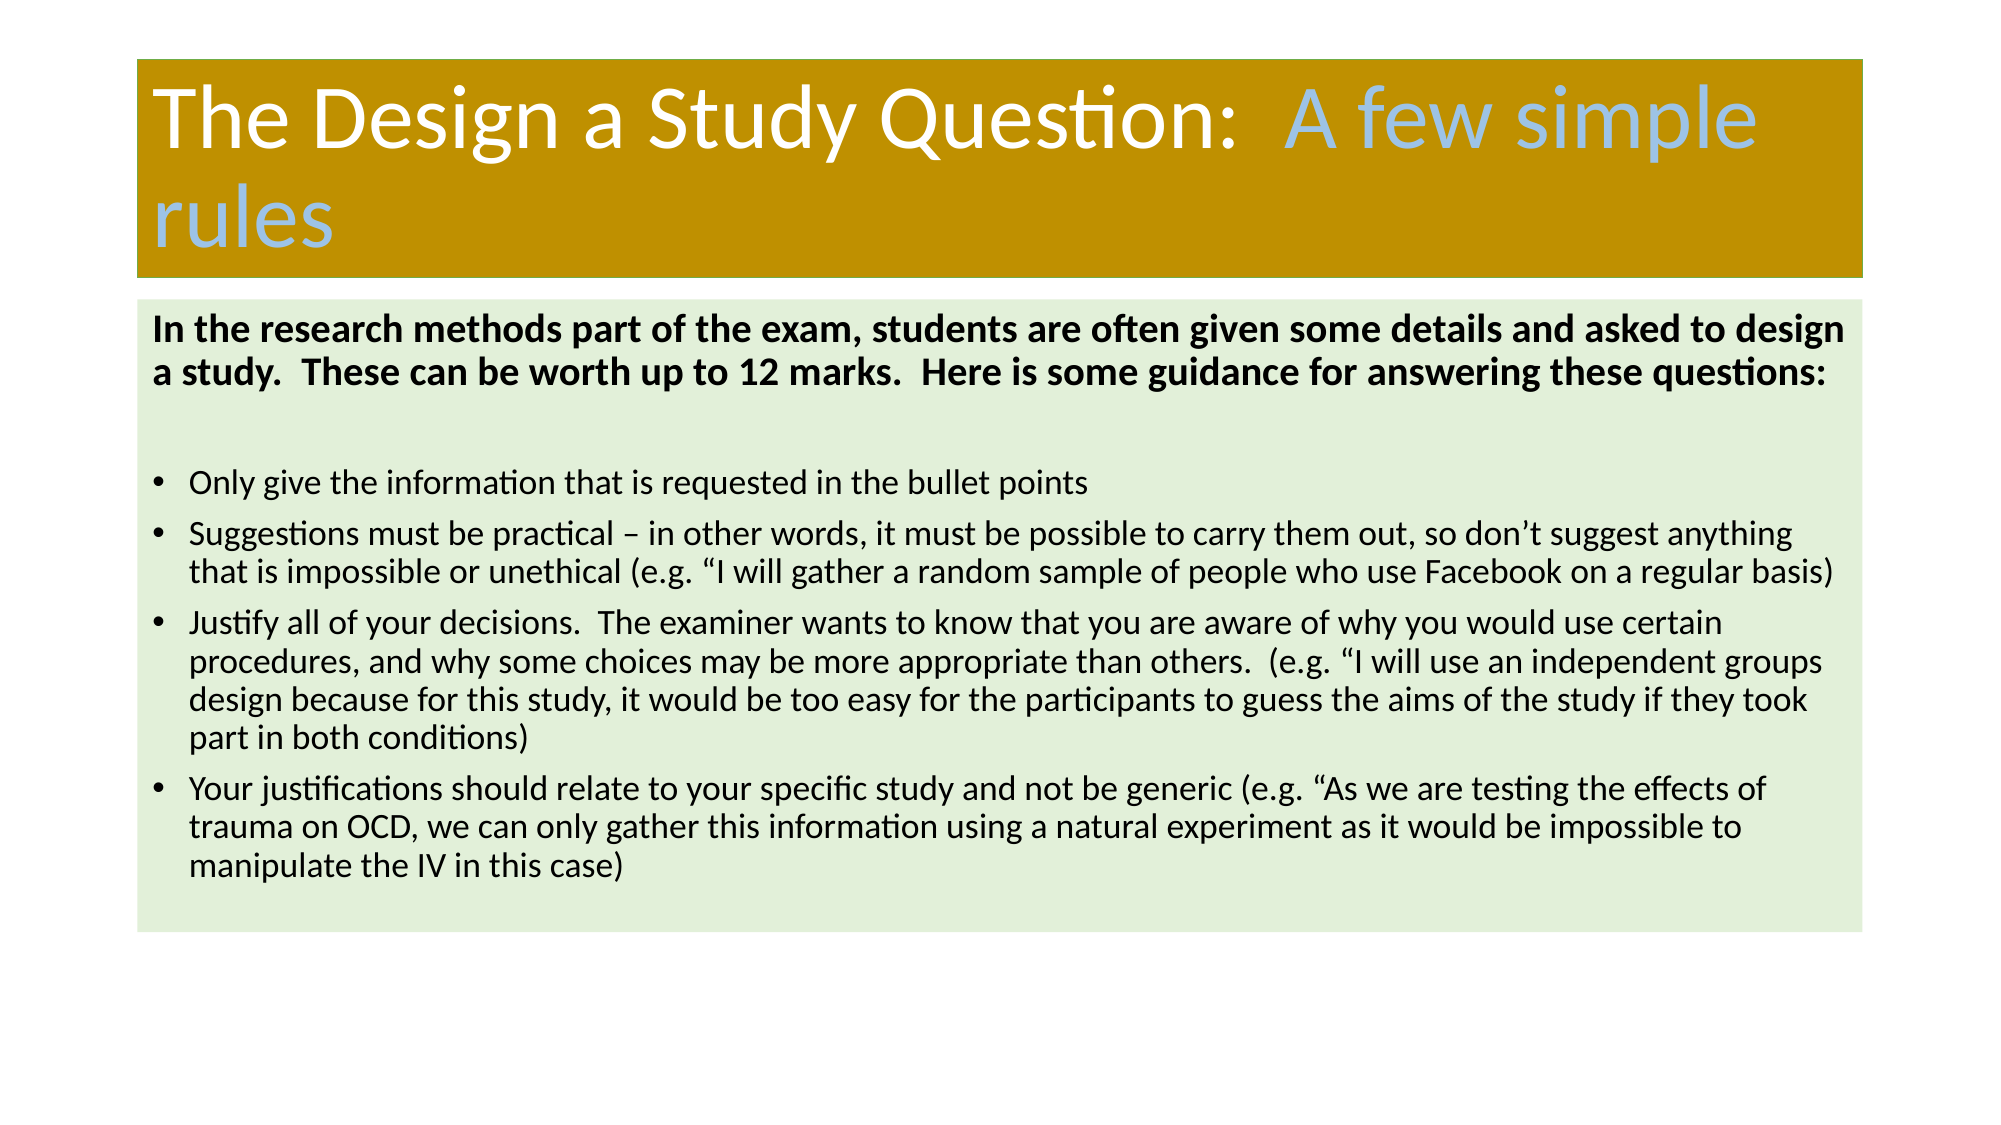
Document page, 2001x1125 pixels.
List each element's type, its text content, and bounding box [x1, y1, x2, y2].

title The Design a Study Question: A few simple rules [137, 59, 1863, 278]
list In the research methods part of the exam, students are often given some details and asked to design a study. These can be worth up to 12 marks. Here is some guidance for answering these questions: Only give the information that is requested in the bullet points Suggestions must be practical – in other words, it must be possible to carry them out, so don’t suggest anything that is impossible or unethical (e.g. “I will gather a random sample of people who use Facebook on a regular basis) Justify all of your decisions. The examiner wants to know that you are aware of why you would use certain procedures, and why some choices may be more appropriate than others. (e.g. “I will use an independent groups design because for this study, it would be too easy for the participants to guess the aims of the study if they took part in both conditions) Your justifications should relate to your specific study and not be generic (e.g. “As we are testing the effects of trauma on OCD, we can only gather this information using a natural experiment as it would be impossible to manipulate the IV in this case) [137, 299, 1863, 933]
